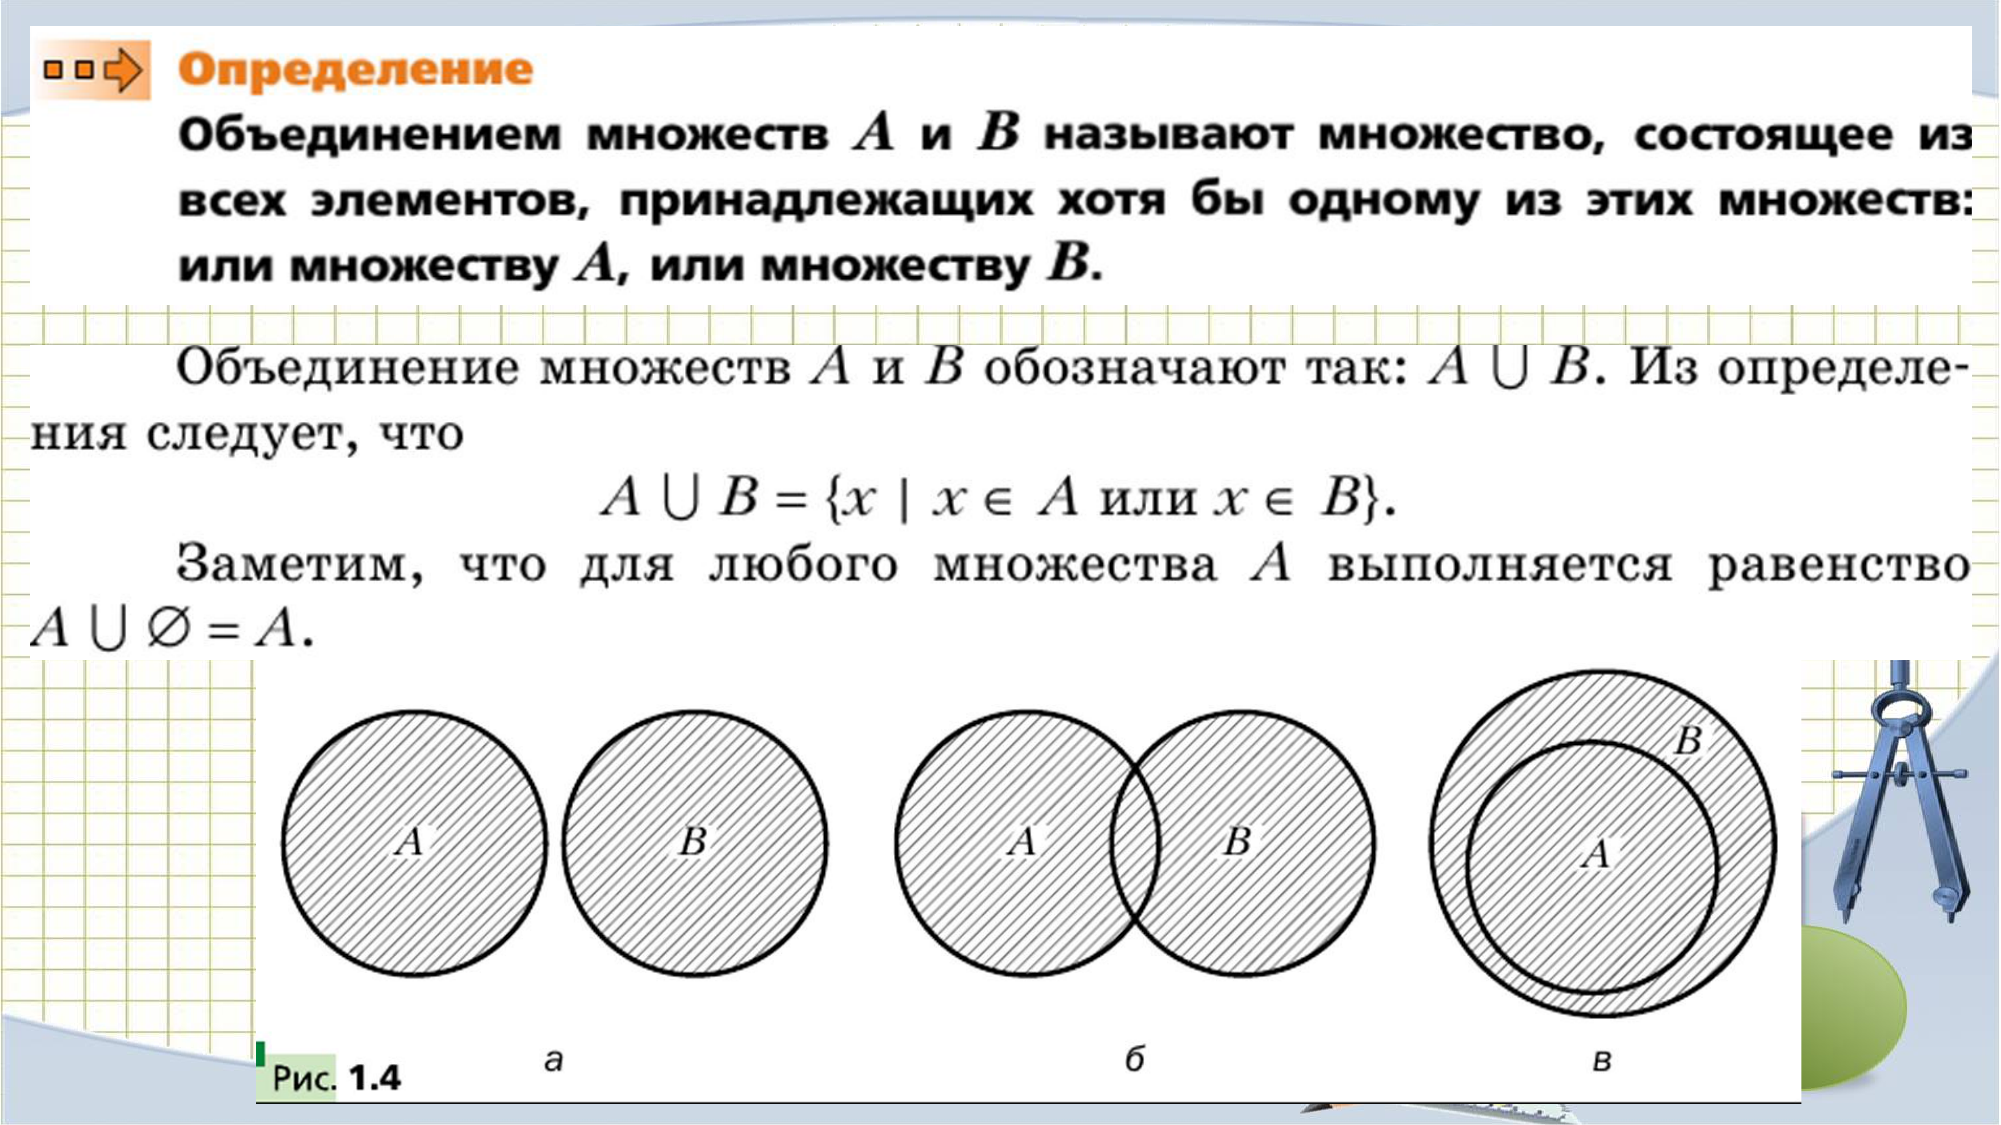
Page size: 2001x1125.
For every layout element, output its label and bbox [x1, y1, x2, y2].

list [29, 345, 1973, 660]
picture [0, 0, 2001, 1125]
